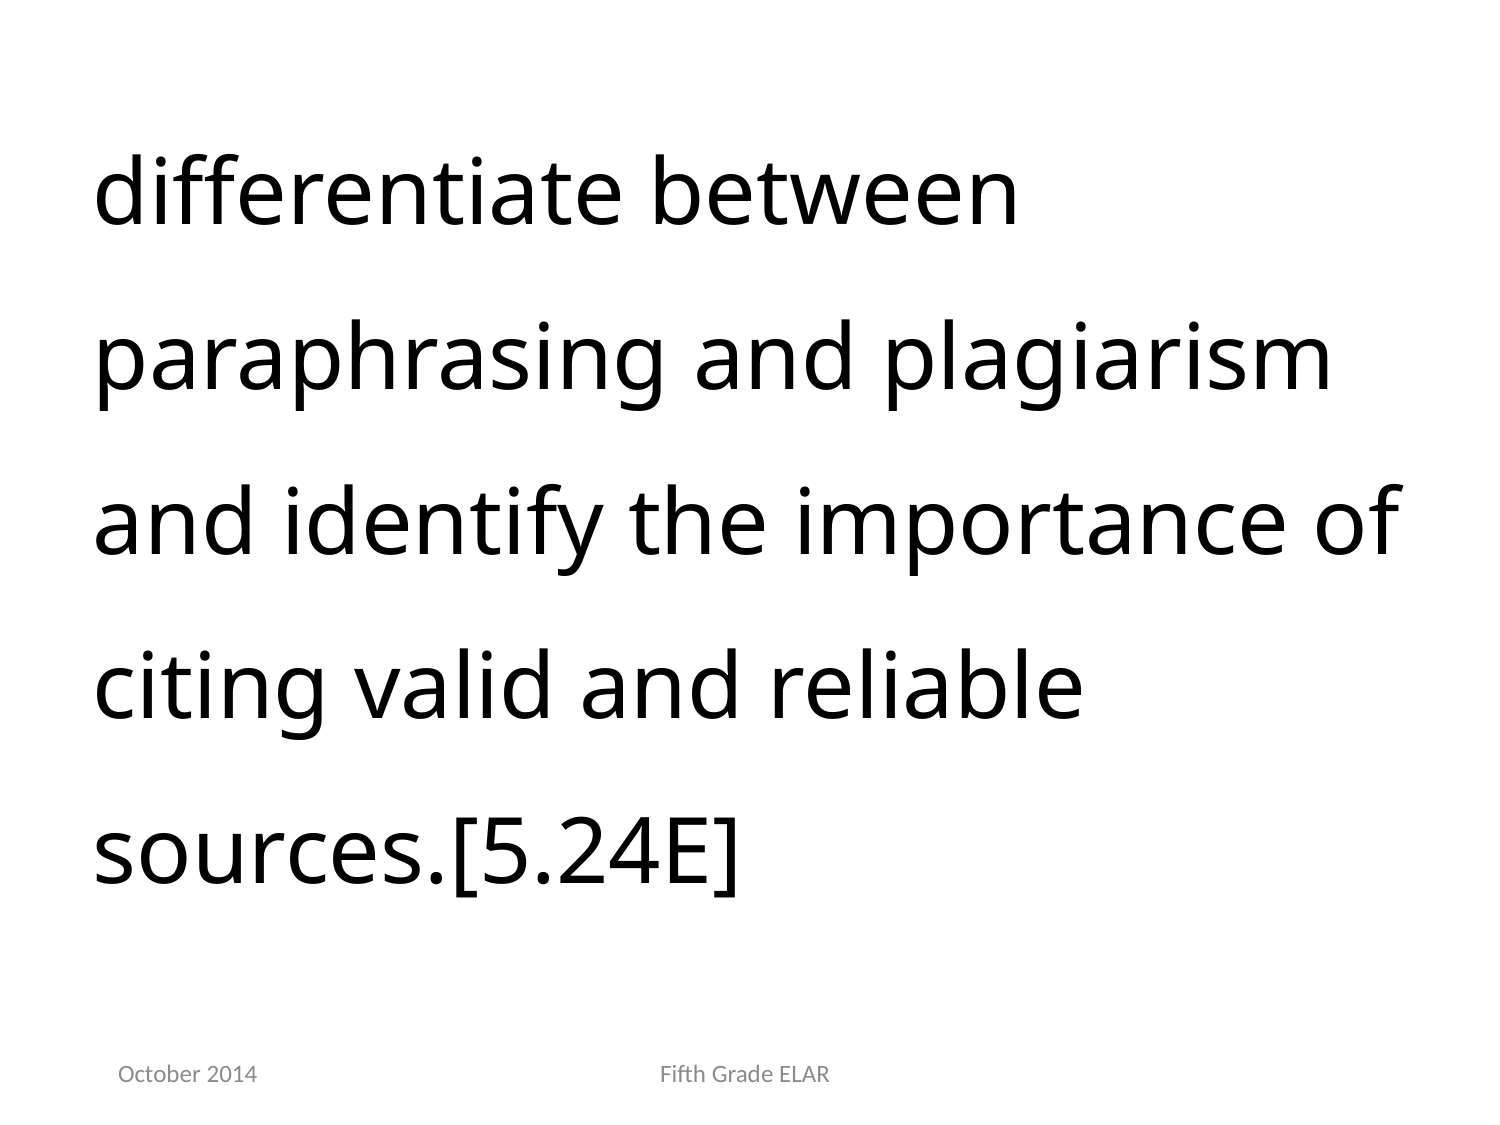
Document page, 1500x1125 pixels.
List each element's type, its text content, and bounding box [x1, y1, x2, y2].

footer Fifth Grade ELAR [492, 1042, 999, 1103]
subtitle differentiate between paraphrasing and plagiarism and identify the importance of citing valid and reliable sources.[5.24E] [78, 70, 1429, 1014]
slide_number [103, 1042, 441, 1103]
